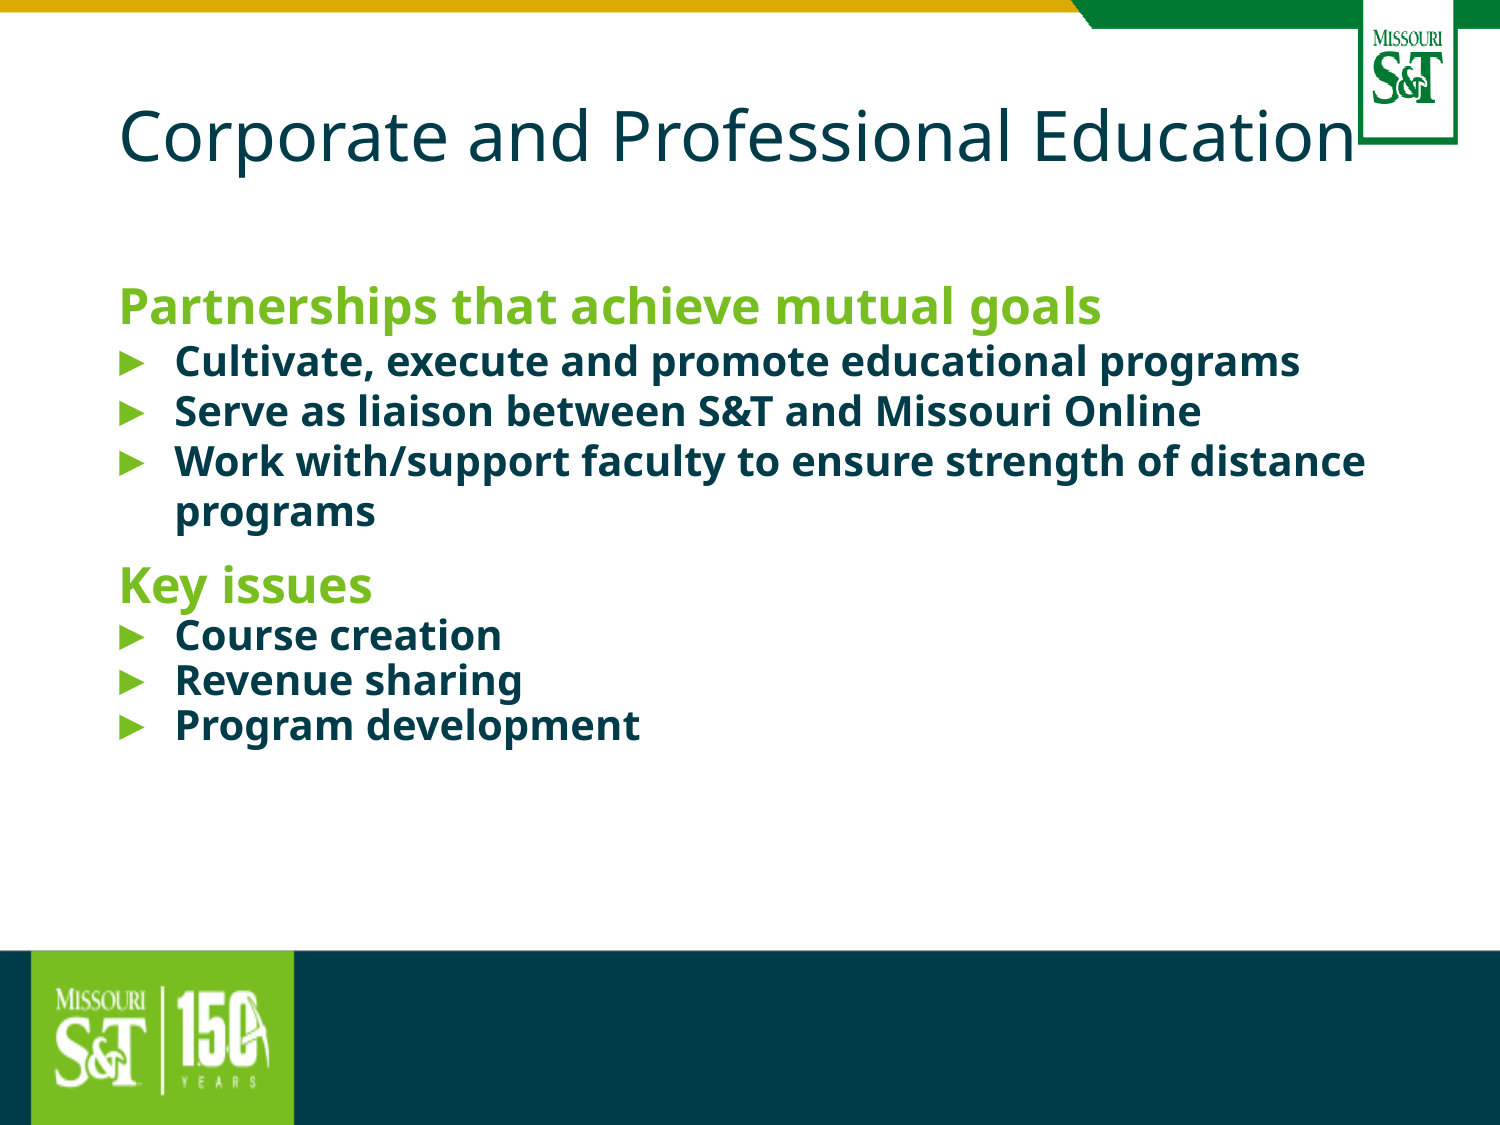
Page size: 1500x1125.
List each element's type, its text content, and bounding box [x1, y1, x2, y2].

list Partnerships that achieve mutual goals Cultivate, execute and promote educational programs Serve as liaison between S&T and Missouri Online Work with/support faculty to ensure strength of distance programs Key issues Course creation Revenue sharing Program development [103, 267, 1397, 926]
title Corporate and Professional Education [103, 59, 1397, 217]
